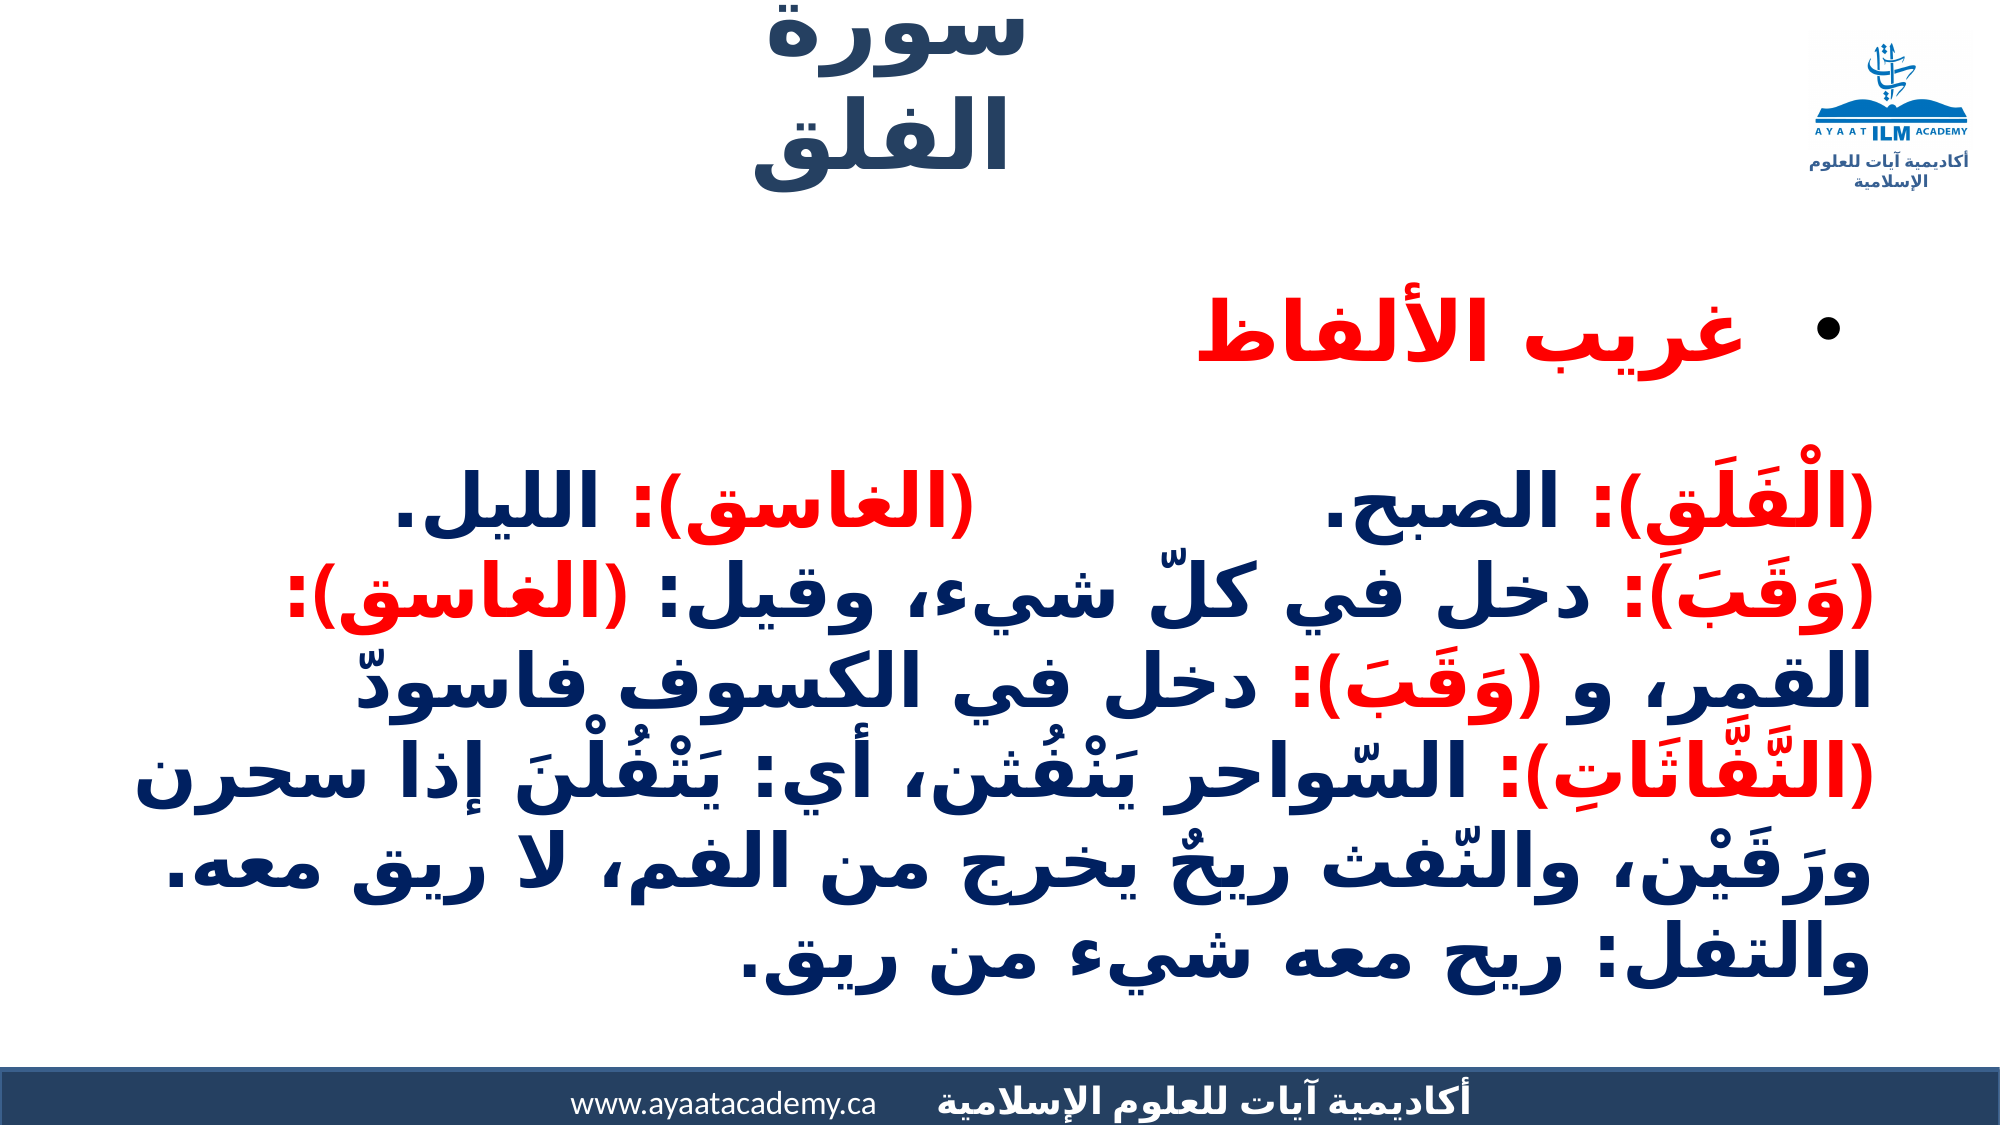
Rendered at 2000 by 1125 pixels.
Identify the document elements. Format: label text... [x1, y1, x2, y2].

text_box أكاديمية آيات للعلوم الإسلامية [1789, 143, 1989, 199]
text_box غريب الألفاظ [1058, 264, 1859, 386]
picture [1808, 30, 1973, 150]
text_box ﴿الْفَلَقِ﴾: الصبح. ﴿الغاسق﴾: الليل. ﴿وَقَبَ﴾: دخل في كلّ شيء، وقيل: ﴿الغاسق﴾: القمر، و ﴿وَقَبَ﴾: دخل في الكسوف فاسودّ ﴿النَّفَّاثَاتِ﴾: السّواحر يَنْفُثن، أي: يَتْفُلْنَ إذا سحرن ورَقَيْن، والنّفث ريحٌ يخرج من الفم، لا ريق معه. والتفل: ريح معه شيء من ريق. [113, 515, 1891, 1000]
text_box سورة الفلق [634, 65, 1130, 197]
text_box أكاديمية آيات للعلوم الإسلامية www.ayaatacademy.ca [0, 1067, 2000, 1125]
